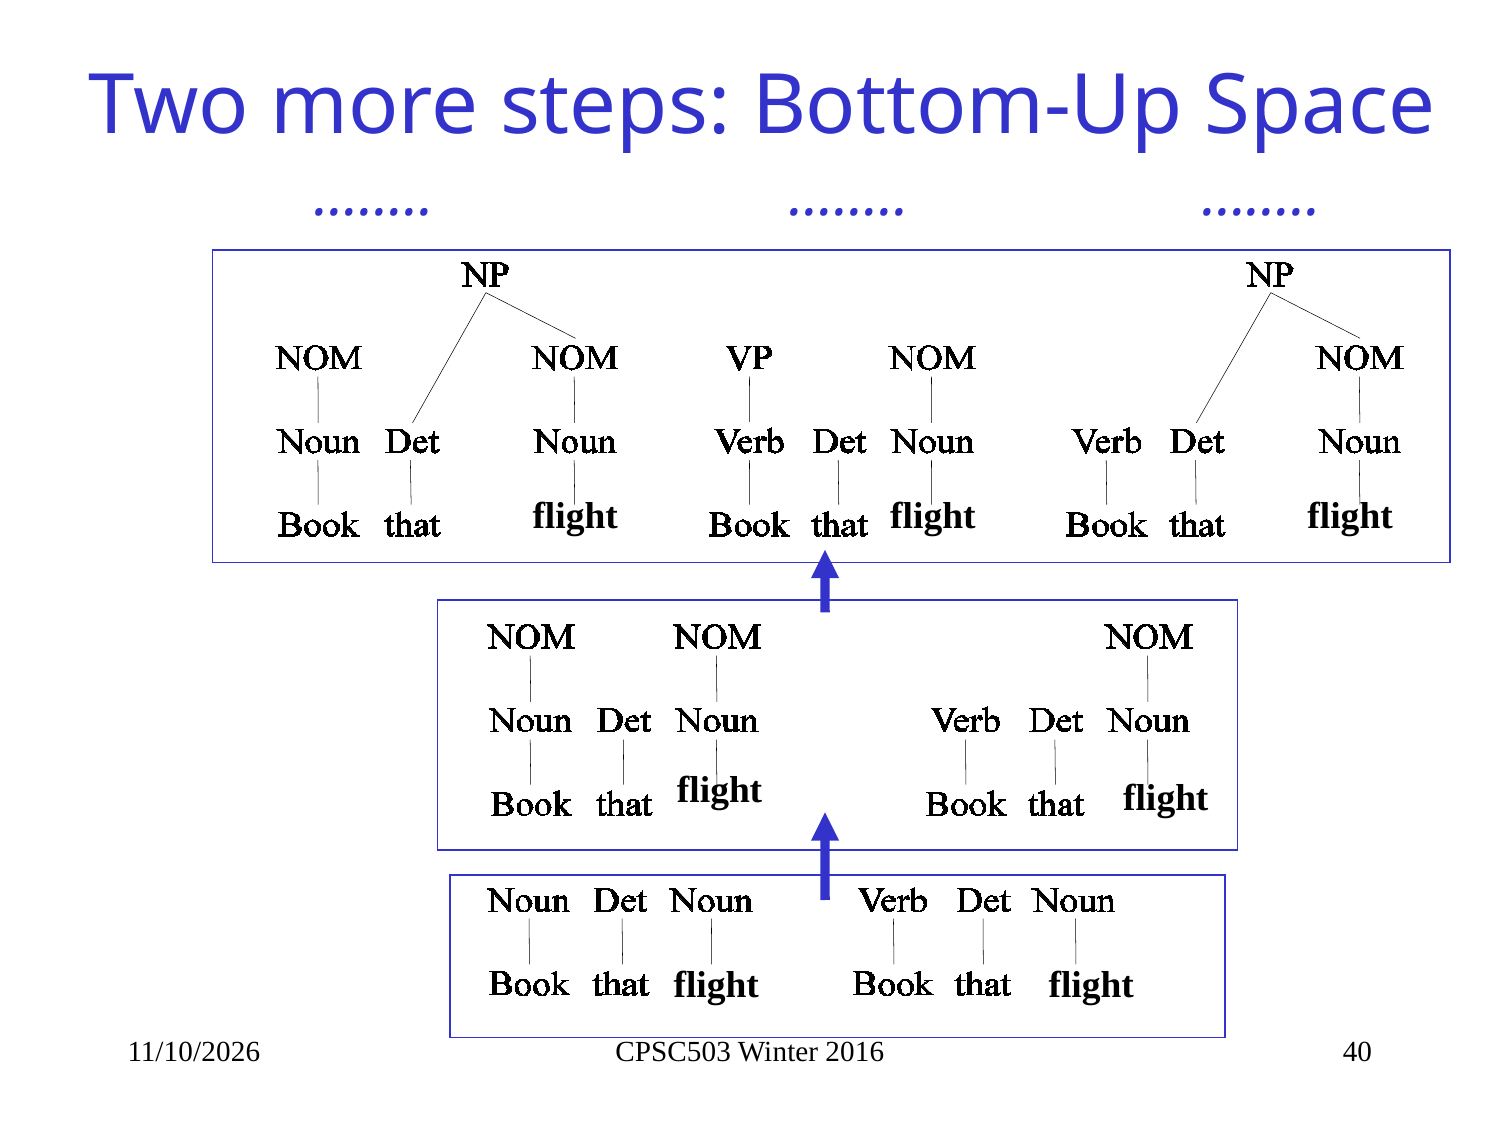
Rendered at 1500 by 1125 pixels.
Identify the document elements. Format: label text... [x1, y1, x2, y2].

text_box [212, 249, 1451, 613]
title Two more steps: Bottom-Up Space [62, 0, 1463, 201]
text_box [449, 874, 1226, 1038]
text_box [299, 149, 1376, 251]
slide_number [112, 1024, 426, 1101]
footer CPSC503 Winter 2016 [512, 1047, 988, 1101]
slide_number 40 [1074, 1024, 1388, 1101]
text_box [437, 599, 1238, 901]
